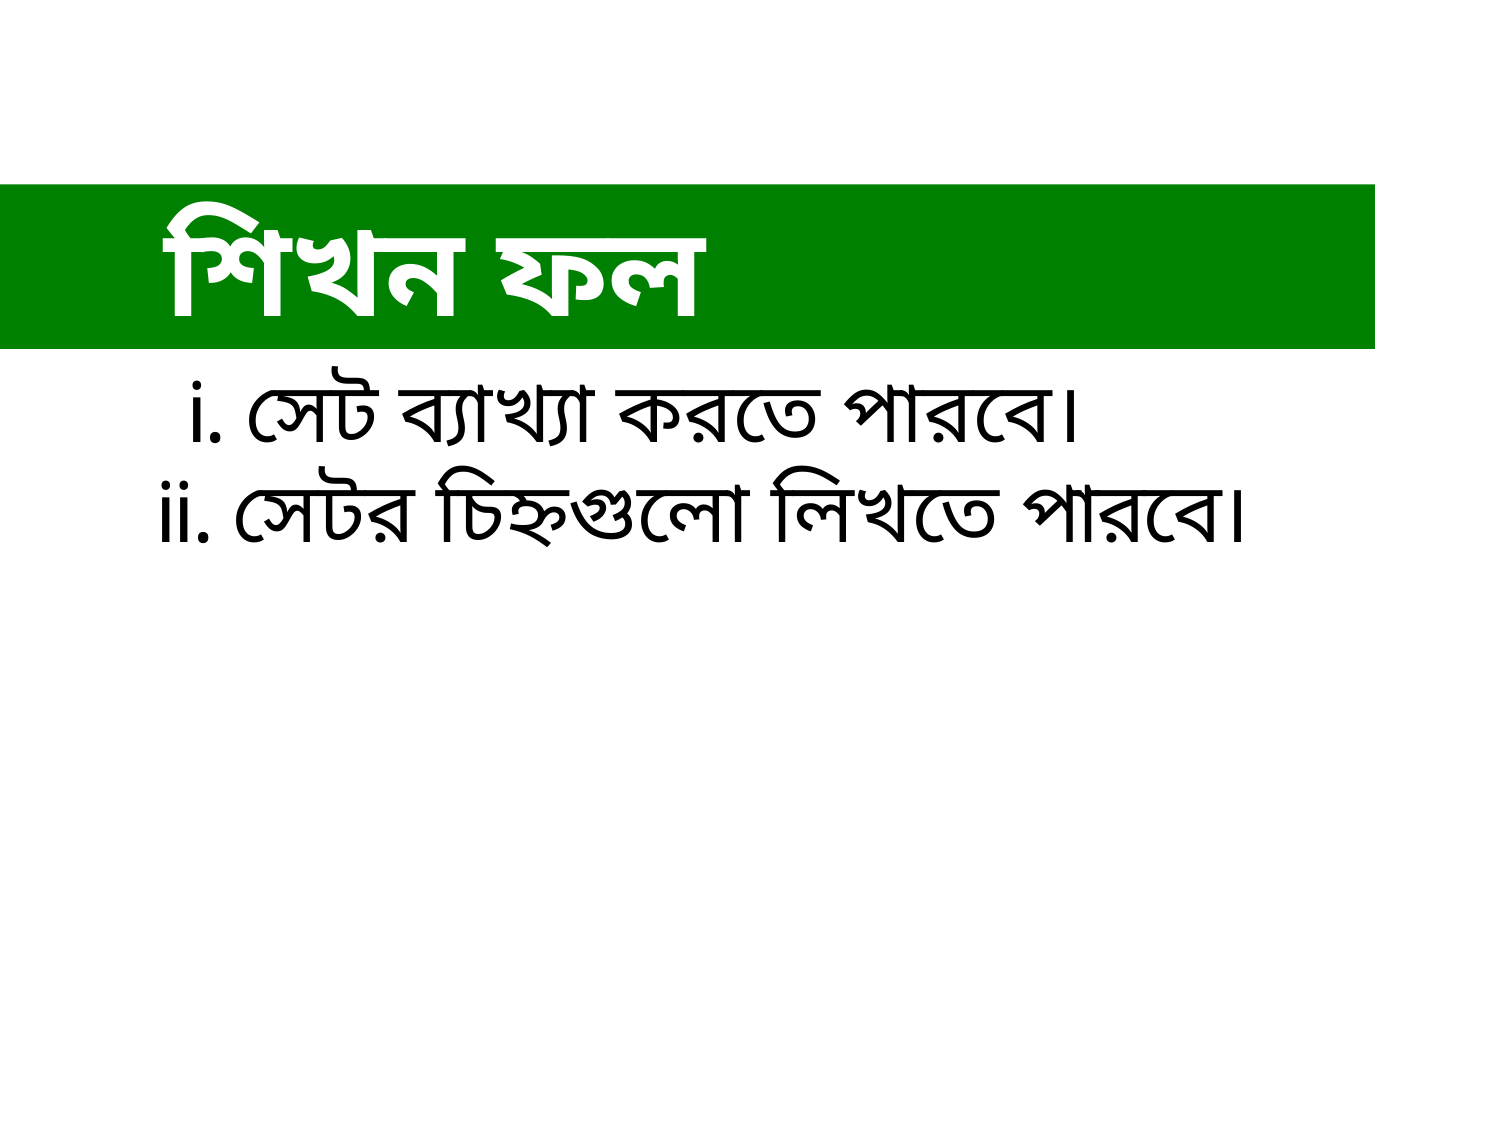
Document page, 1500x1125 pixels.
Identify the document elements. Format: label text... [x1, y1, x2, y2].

text_box শিখন ফল [0, 184, 1375, 349]
text_box i. সেট ব্যাখ্যা করতে পারবে। ii. সেটর চিহ্নগুলো লিখতে পারবে। [0, 352, 1375, 767]
